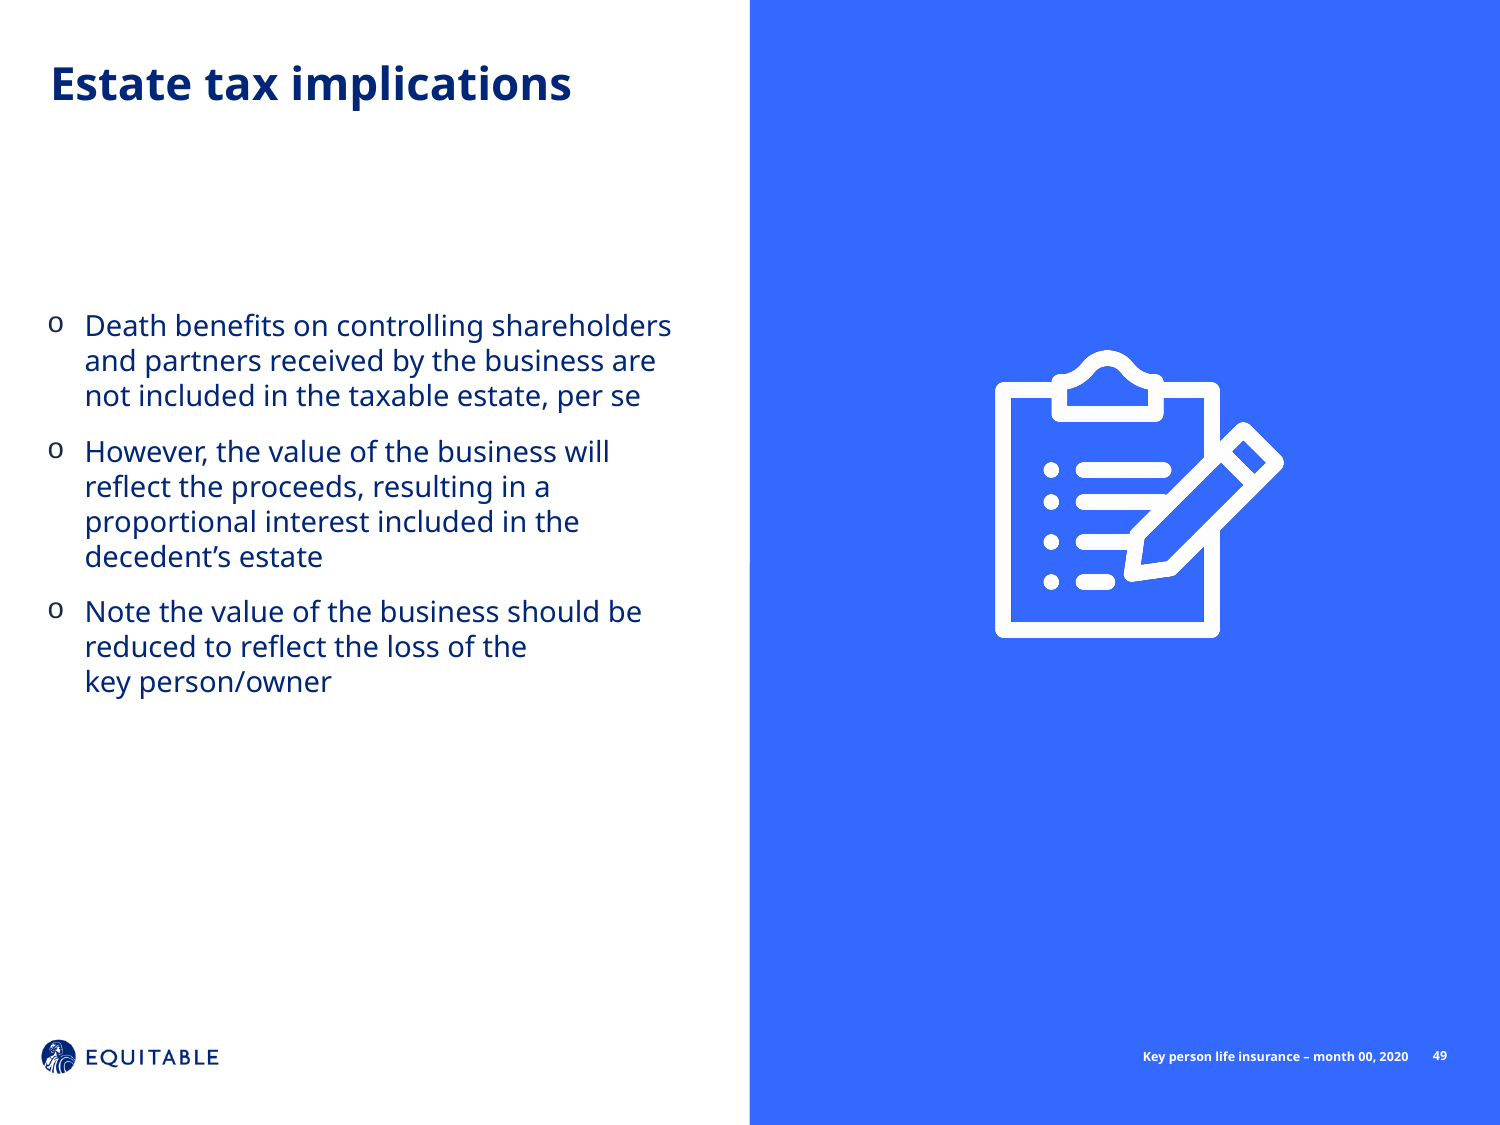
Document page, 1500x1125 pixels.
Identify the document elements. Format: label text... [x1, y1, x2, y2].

picture [36, 1034, 223, 1078]
text_box Estate tax implications [35, 62, 743, 186]
picture [995, 350, 1284, 638]
text_box Death benefits on controlling shareholders and partners received by the business are not included in the taxable estate, per se However, the value of the business will reflect the proceeds, resulting in a proportional interest included in the decedent’s estate Note the value of the business should be reduced to reflect the loss of the key person/owner [31, 299, 694, 919]
text_box [749, 0, 1500, 1125]
text_box 49 [1410, 1040, 1463, 1063]
footer Key person life insurance – month 00, 2020 [917, 1041, 1424, 1071]
